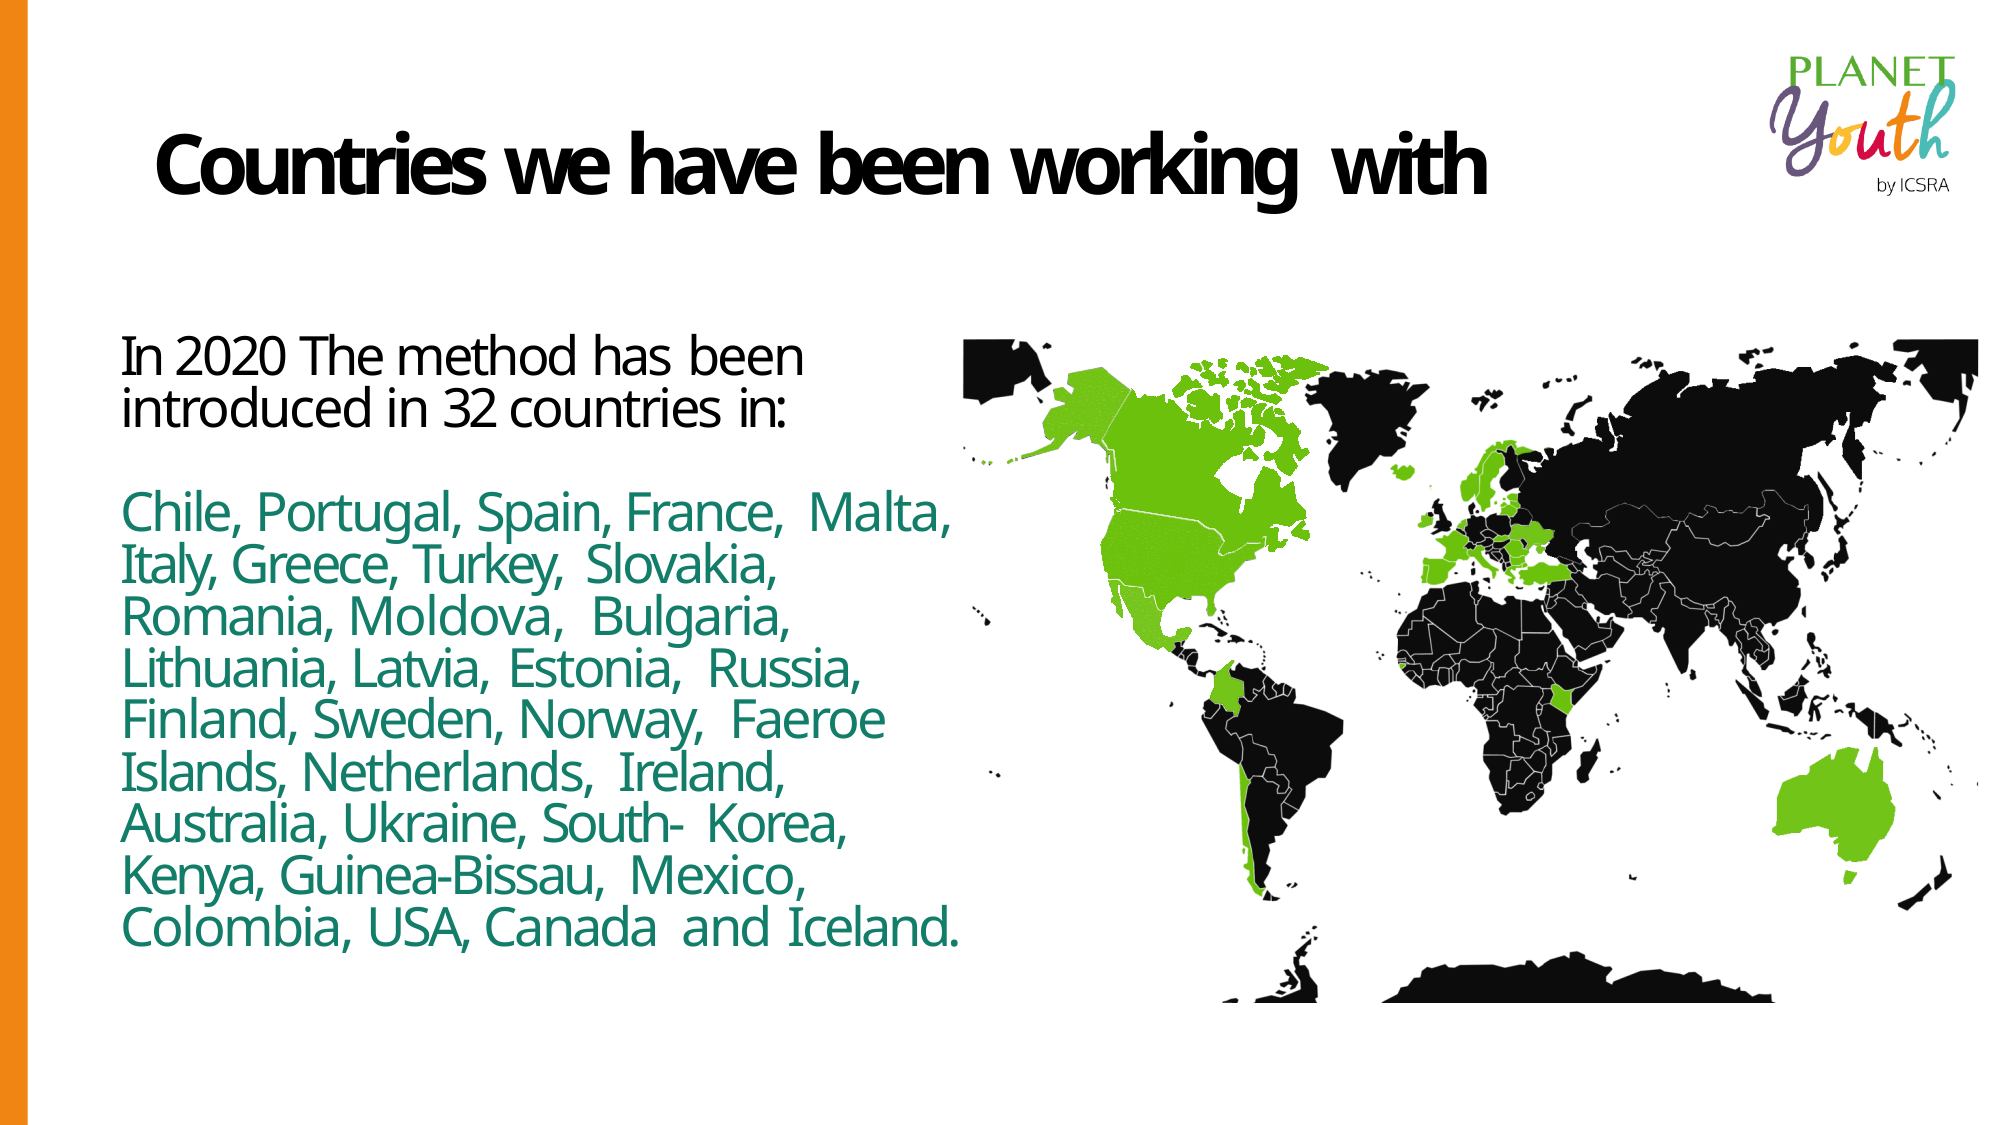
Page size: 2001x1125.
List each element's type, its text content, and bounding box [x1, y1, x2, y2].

text_box [1769, 55, 1956, 196]
text_box [0, 0, 28, 1125]
title Countries we have been working with [150, 109, 1645, 300]
text_box In 2020 The method has been introduced in 32 countries in: Chile, Portugal, Spain, France, Malta, Italy, Greece, Turkey, Slovakia, Romania, Moldova, Bulgaria, Lithuania, Latvia, Estonia, Russia, Finland, Sweden, Norway, Faeroe Islands, Netherlands, Ireland, Australia, Ukraine, South- Korea, Kenya, Guinea-Bissau, Mexico, Colombia, USA, Canada and Iceland. [118, 318, 964, 958]
text_box [962, 339, 1979, 1003]
